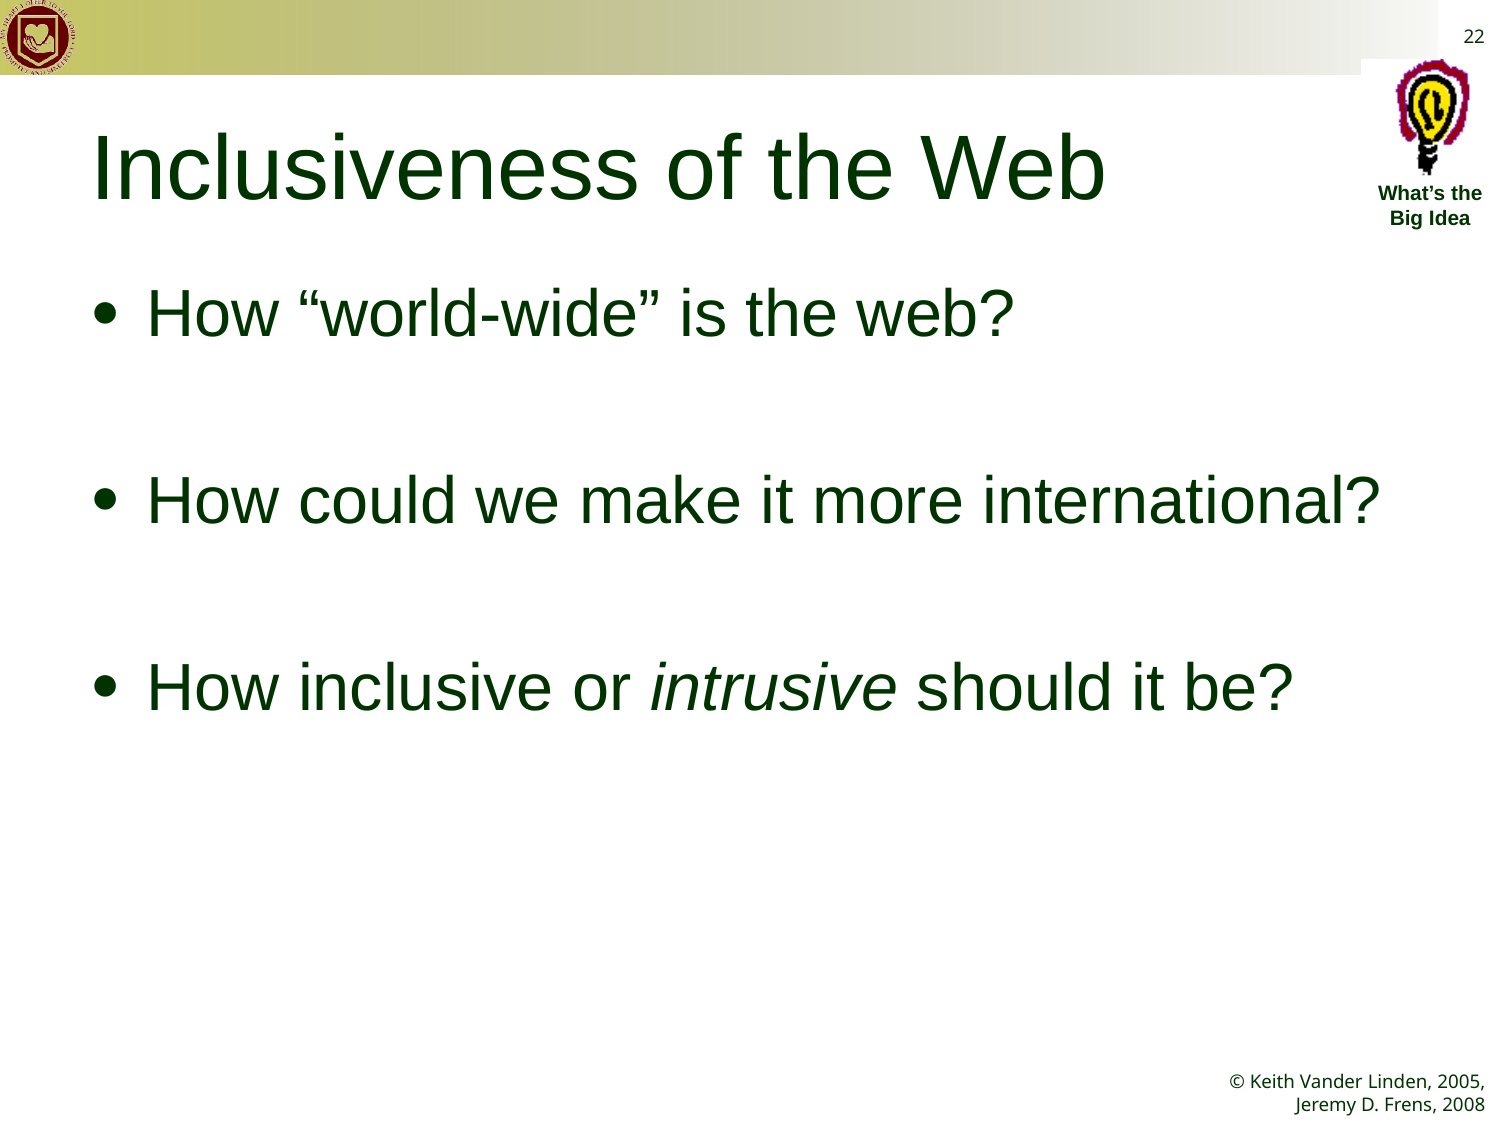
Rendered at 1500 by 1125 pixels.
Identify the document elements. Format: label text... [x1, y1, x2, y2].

picture [0, 0, 75, 75]
slide_number 22 [1437, 0, 1500, 58]
list How “world-wide” is the web? How could we make it more international? How inclusive or intrusive should it be? [74, 262, 1426, 1038]
title Inclusiveness of the Web [74, 74, 1426, 251]
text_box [1361, 59, 1500, 238]
